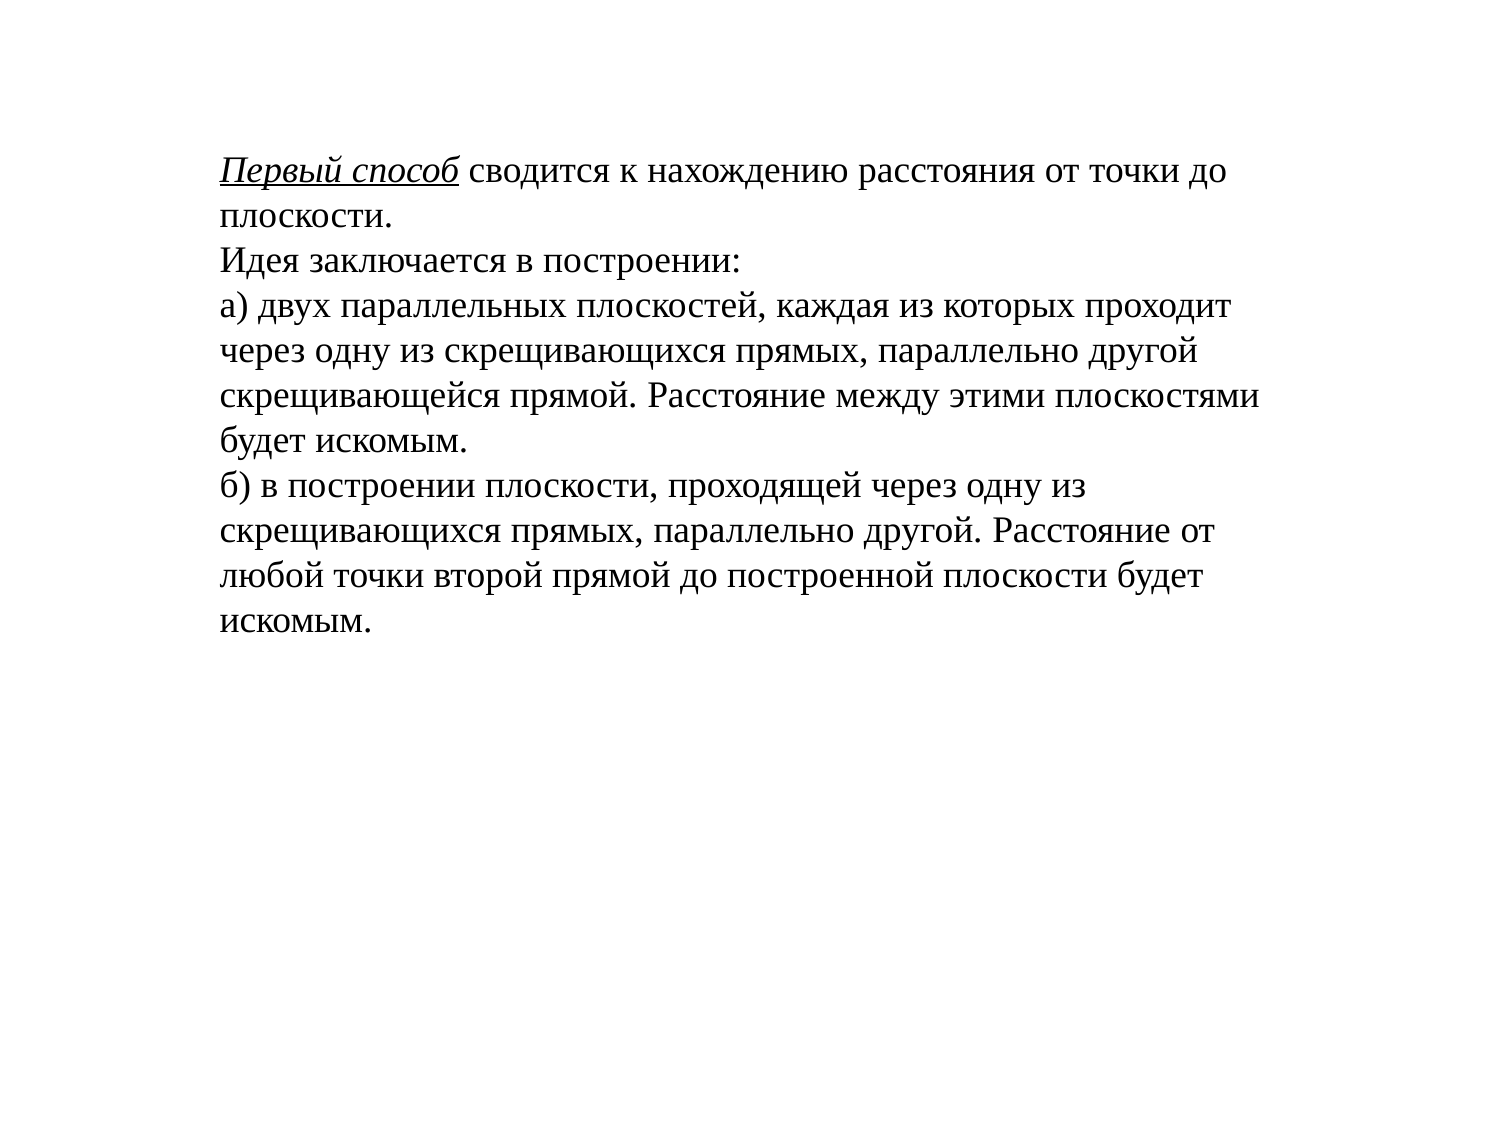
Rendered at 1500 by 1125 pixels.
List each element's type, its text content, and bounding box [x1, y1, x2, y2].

text_box Первый способ сводится к нахождению расстояния от точки до плоскости. Идея заключается в построении: а) двух параллельных плоскостей, каждая из которых проходит через одну из скрещивающихся прямых, параллельно другой скрещивающейся прямой. Расстояние между этими плоскостями будет искомым. б) в построении плоскости, проходящей через одну из скрещивающихся прямых, параллельно другой. Расстояние от любой точки второй прямой до построенной плоскости будет искомым. [204, 137, 1283, 737]
